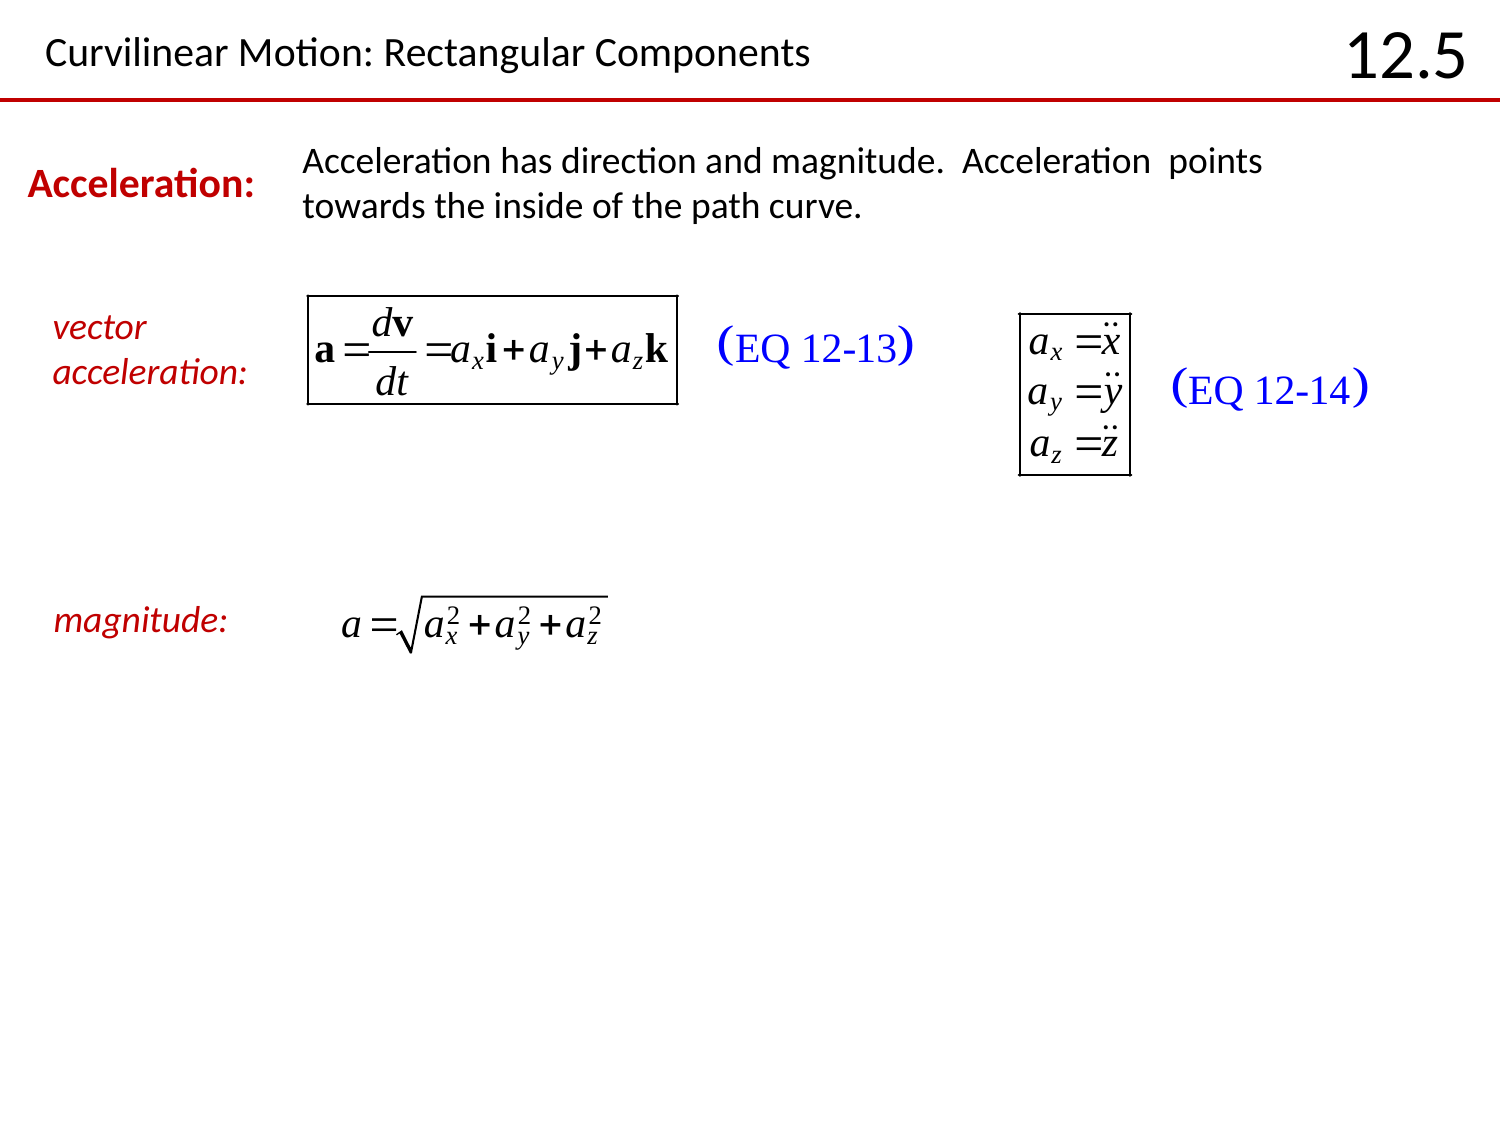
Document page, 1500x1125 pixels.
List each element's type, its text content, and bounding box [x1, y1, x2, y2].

text_box Acceleration: [12, 125, 287, 238]
text_box vector acceleration: [37, 294, 275, 400]
text_box magnitude: [38, 587, 251, 648]
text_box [1014, 308, 1369, 482]
text_box Acceleration has direction and magnitude. Acceleration points towards the inside of the path curve. [287, 125, 1300, 238]
title Curvilinear Motion: Rectangular Components [0, 0, 1312, 98]
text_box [337, 589, 613, 659]
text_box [302, 289, 916, 411]
text_box 12.5 [1312, 0, 1500, 98]
